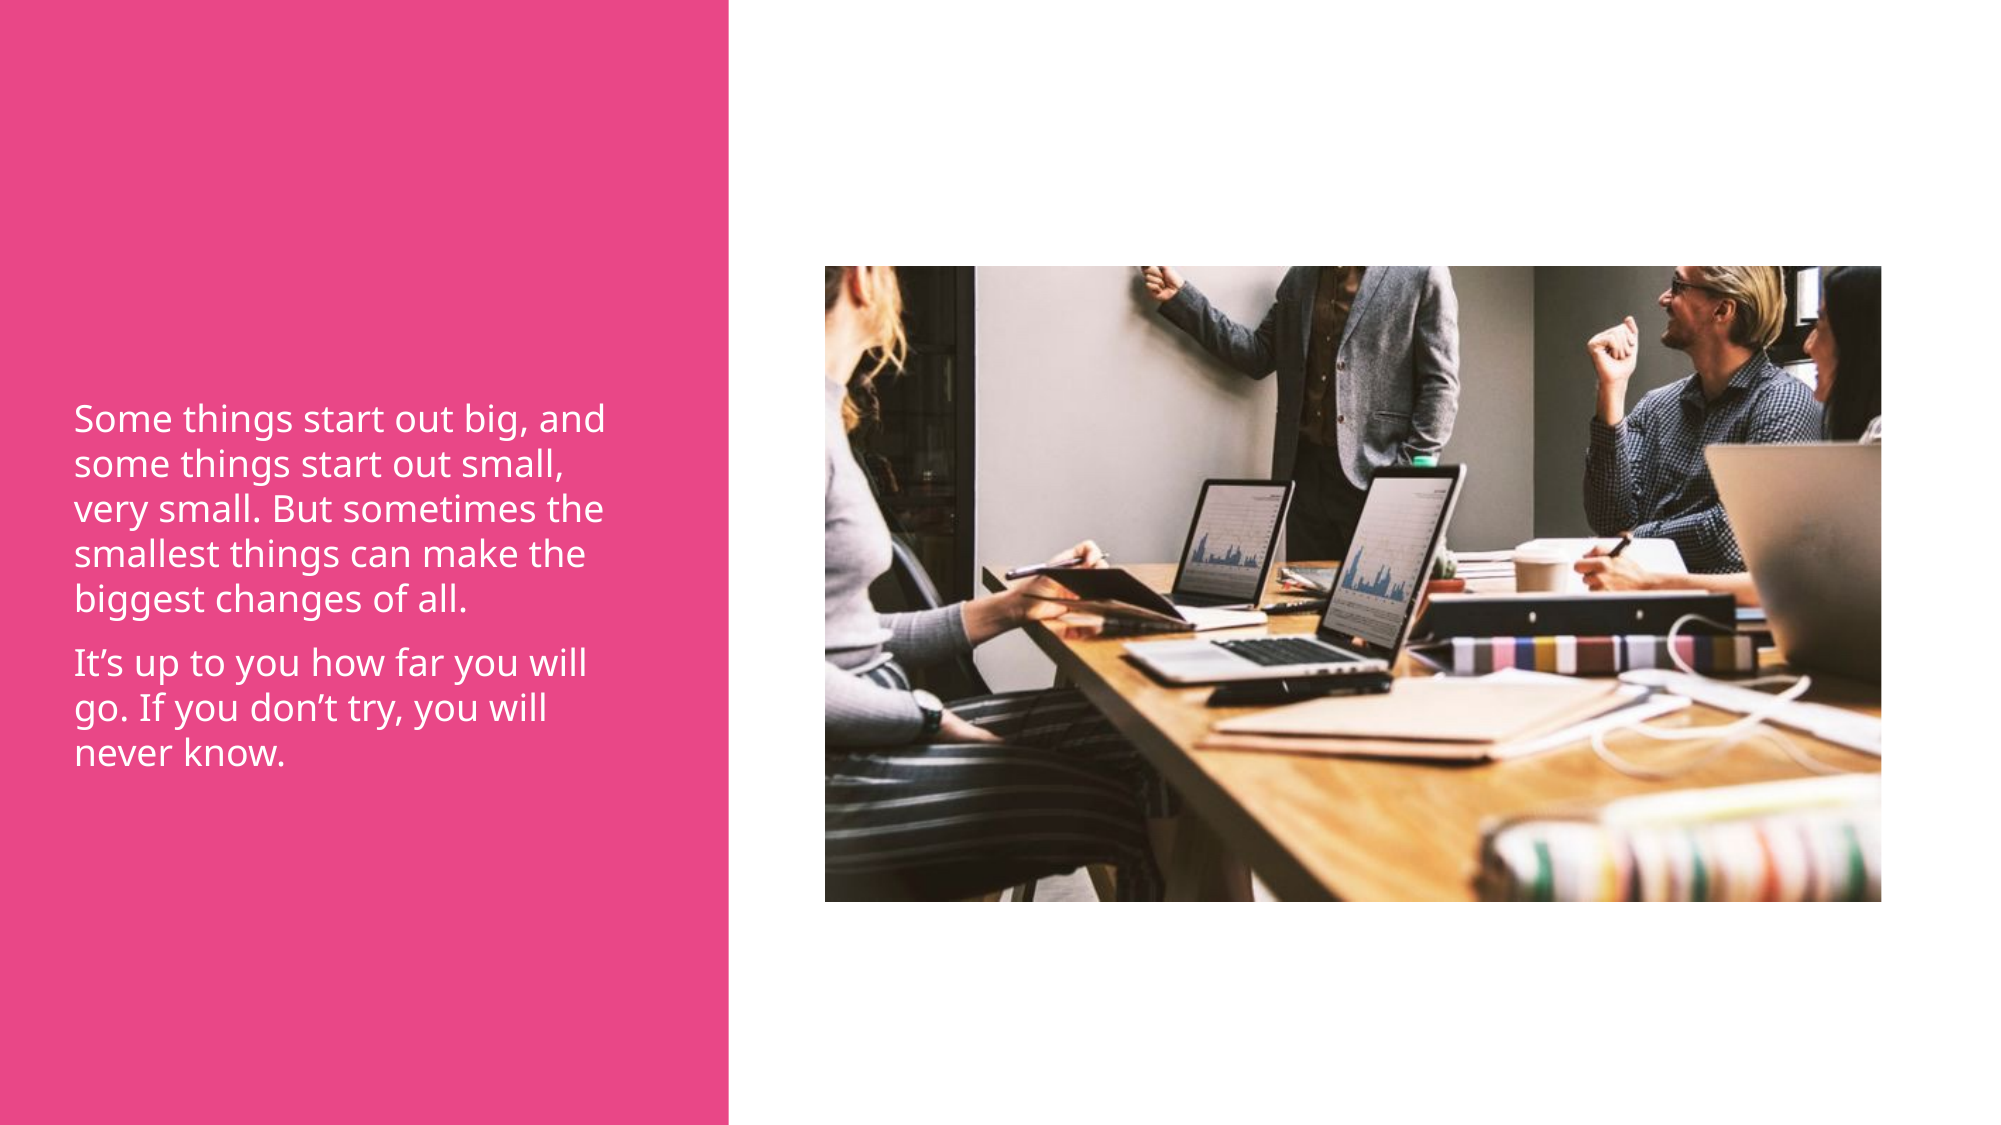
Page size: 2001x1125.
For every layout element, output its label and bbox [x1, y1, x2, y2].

text_box [58, 387, 664, 738]
picture [825, 266, 1882, 902]
